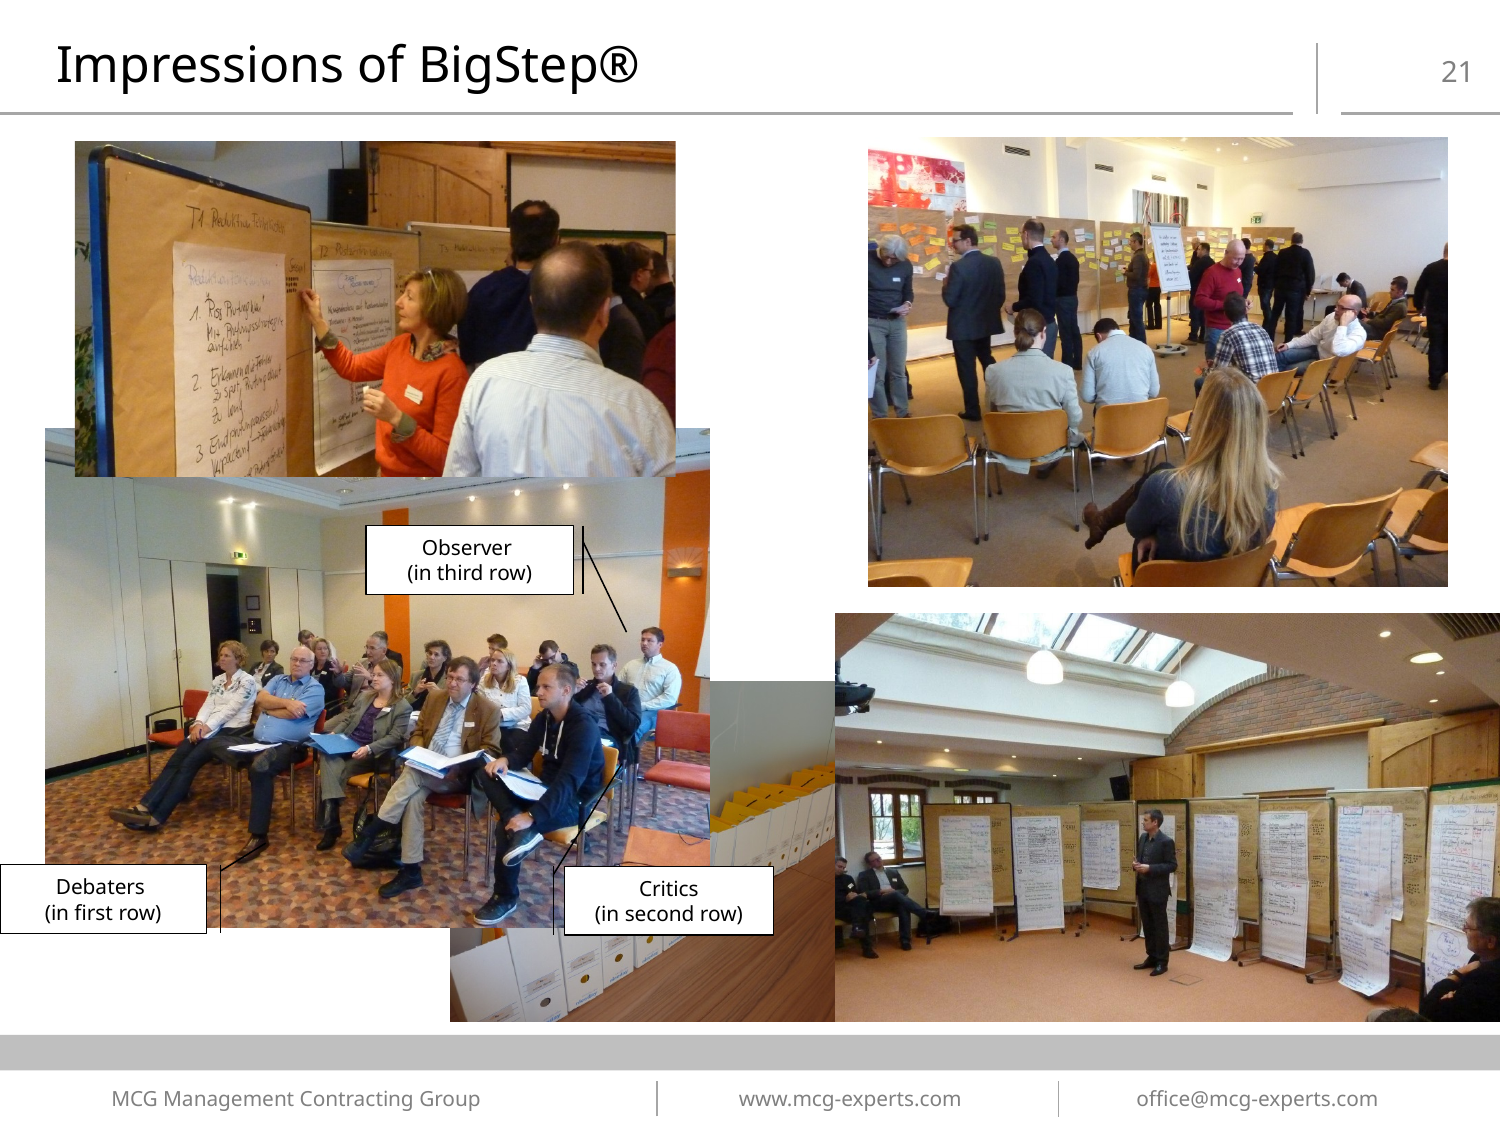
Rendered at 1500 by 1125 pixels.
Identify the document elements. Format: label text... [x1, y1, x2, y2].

picture [867, 137, 1449, 587]
list Impressions of BigStep® [41, 22, 1400, 102]
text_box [0, 428, 774, 936]
picture [449, 613, 1500, 1023]
picture [74, 140, 676, 477]
